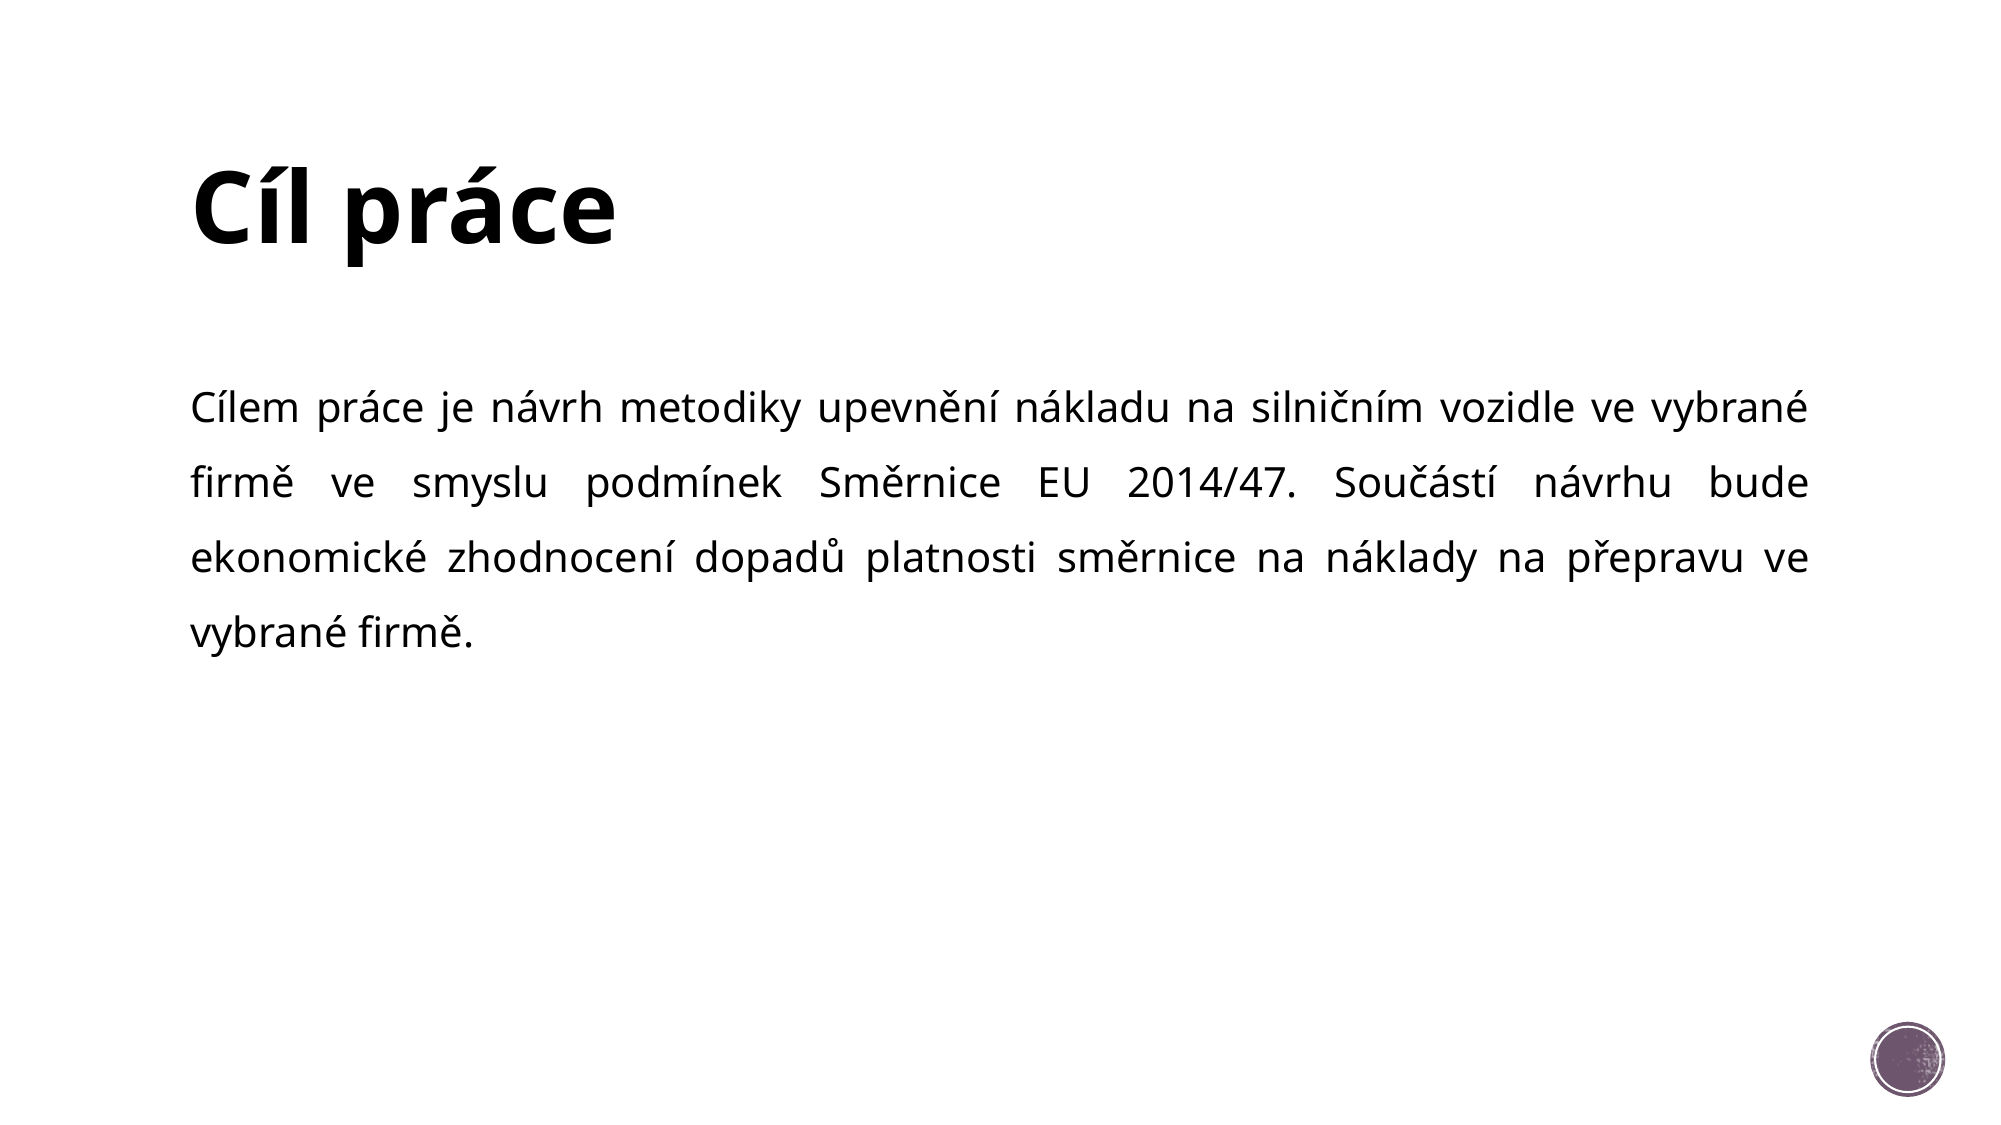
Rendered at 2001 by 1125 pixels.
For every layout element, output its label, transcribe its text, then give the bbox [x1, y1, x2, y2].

list Cílem práce je návrh metodiky upevnění nákladu na silničním vozidle ve vybrané firmě ve smyslu podmínek Směrnice EU 2014/47. Součástí návrhu bude ekonomické zhodnocení dopadů platnosti směrnice na náklady na přepravu ve vybrané firmě. [175, 348, 1826, 1013]
title Cíl práce [175, 79, 1826, 344]
